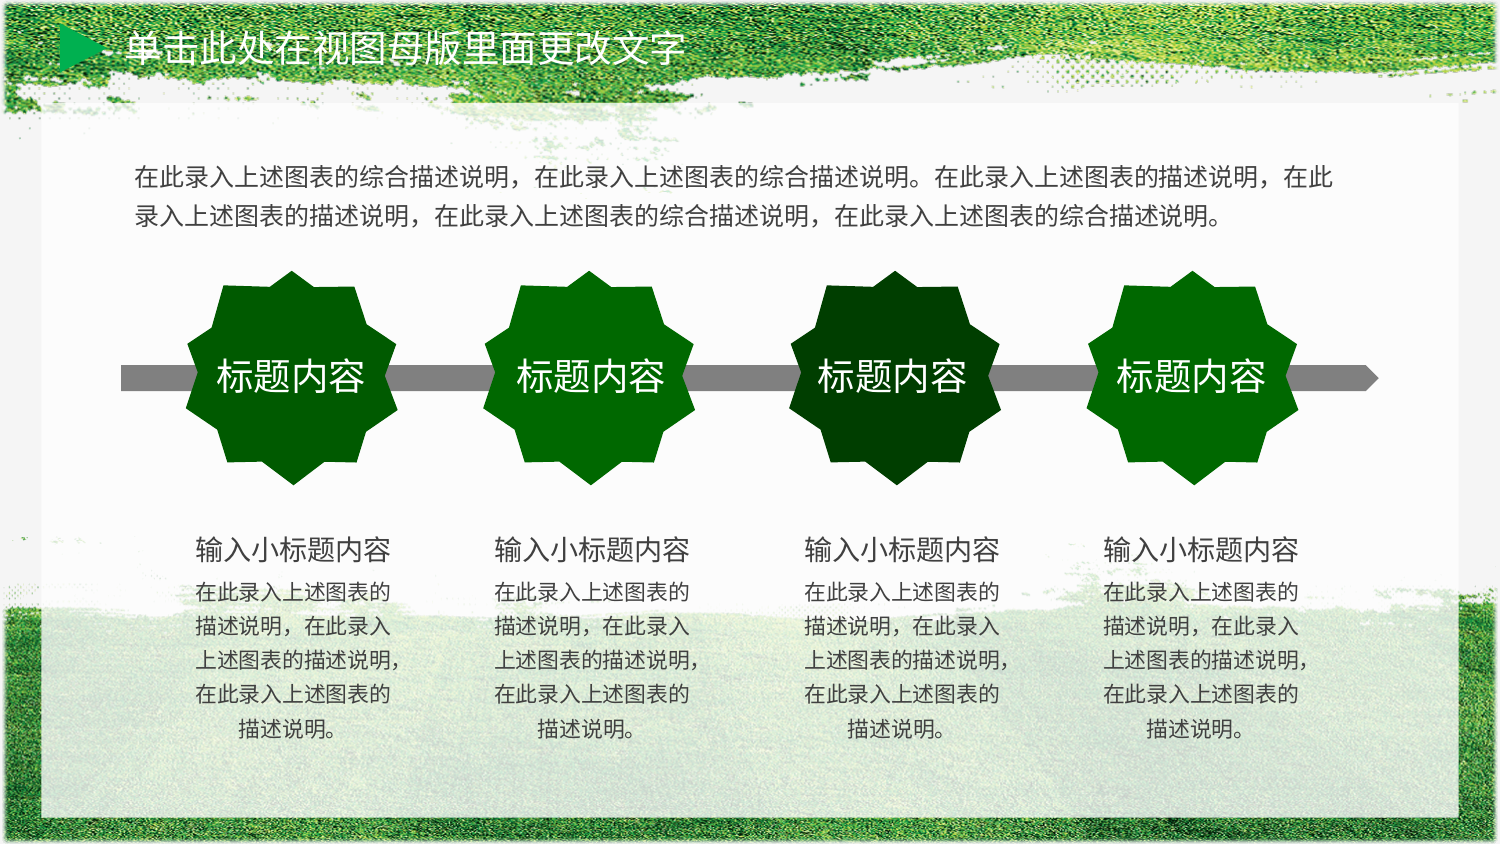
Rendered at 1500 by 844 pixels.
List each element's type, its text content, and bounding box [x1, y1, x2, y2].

text_box 在此录入上述图表的综合描述说明，在此录入上述图表的综合描述说明。在此录入上述图表的描述说明，在此录入上述图表的描述说明，在此录入上述图表的综合描述说明，在此录入上述图表的综合描述说明。 [123, 147, 1370, 237]
text_box [481, 269, 697, 487]
text_box 标题内容 [802, 345, 983, 405]
text_box [120, 364, 196, 393]
text_box [684, 364, 799, 393]
text_box 在此录入上述图表的描述说明，在此录入上述图表的描述说明，在此录入上述图表的描述说明。 [473, 565, 712, 747]
picture [0, 536, 1500, 844]
text_box [387, 364, 493, 393]
text_box 在此录入上述图表的描述说明，在此录入上述图表的描述说明，在此录入上述图表的描述说明。 [1082, 565, 1321, 747]
text_box [184, 269, 399, 487]
text_box 标题内容 [201, 345, 382, 405]
text_box 标题内容 [1101, 345, 1282, 405]
text_box [1287, 364, 1381, 393]
text_box 输入小标题内容 [793, 527, 1013, 565]
text_box 标题内容 [500, 345, 682, 405]
text_box 输入小标题内容 [483, 527, 703, 565]
text_box 在此录入上述图表的描述说明，在此录入上述图表的描述说明，在此录入上述图表的描述说明。 [783, 565, 1022, 747]
picture [0, 0, 1500, 199]
text_box 在此录入上述图表的描述说明，在此录入上述图表的描述说明，在此录入上述图表的描述说明。 [174, 565, 413, 747]
text_box 输入小标题内容 [184, 527, 404, 565]
text_box [990, 364, 1097, 393]
text_box [1085, 269, 1300, 487]
text_box [787, 269, 1003, 487]
text_box 输入小标题内容 [1092, 527, 1312, 565]
